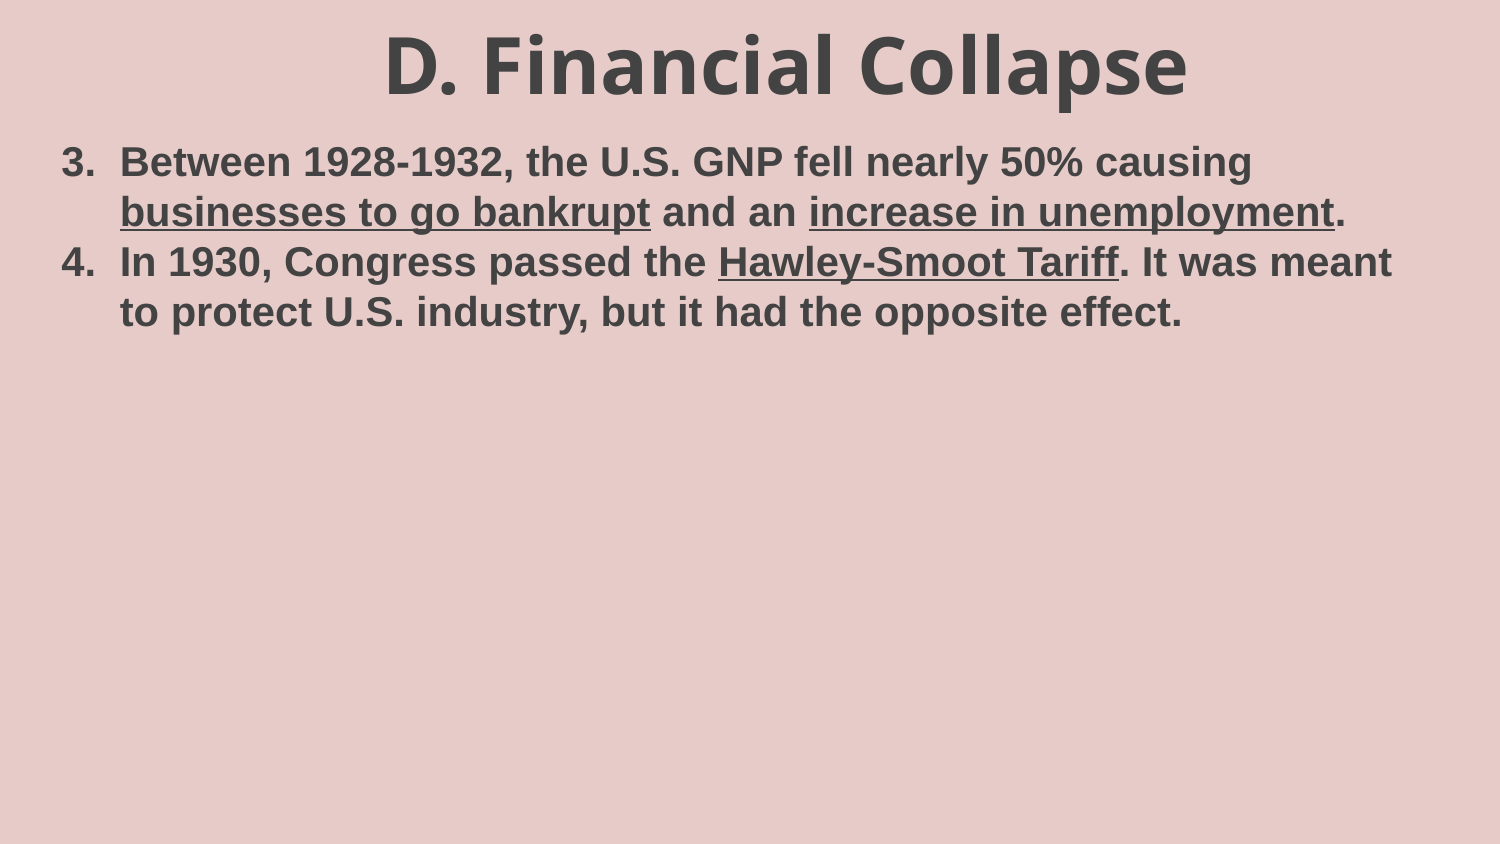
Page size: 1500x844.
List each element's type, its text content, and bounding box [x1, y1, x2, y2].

text_box Between 1928-1932, the U.S. GNP fell nearly 50% causing businesses to go bankrupt and an increase in unemployment. In 1930, Congress passed the Hawley-Smoot Tariff. It was meant to protect U.S. industry, but it had the opposite effect. [29, 119, 1441, 397]
title D. Financial Collapse [49, 0, 1448, 111]
